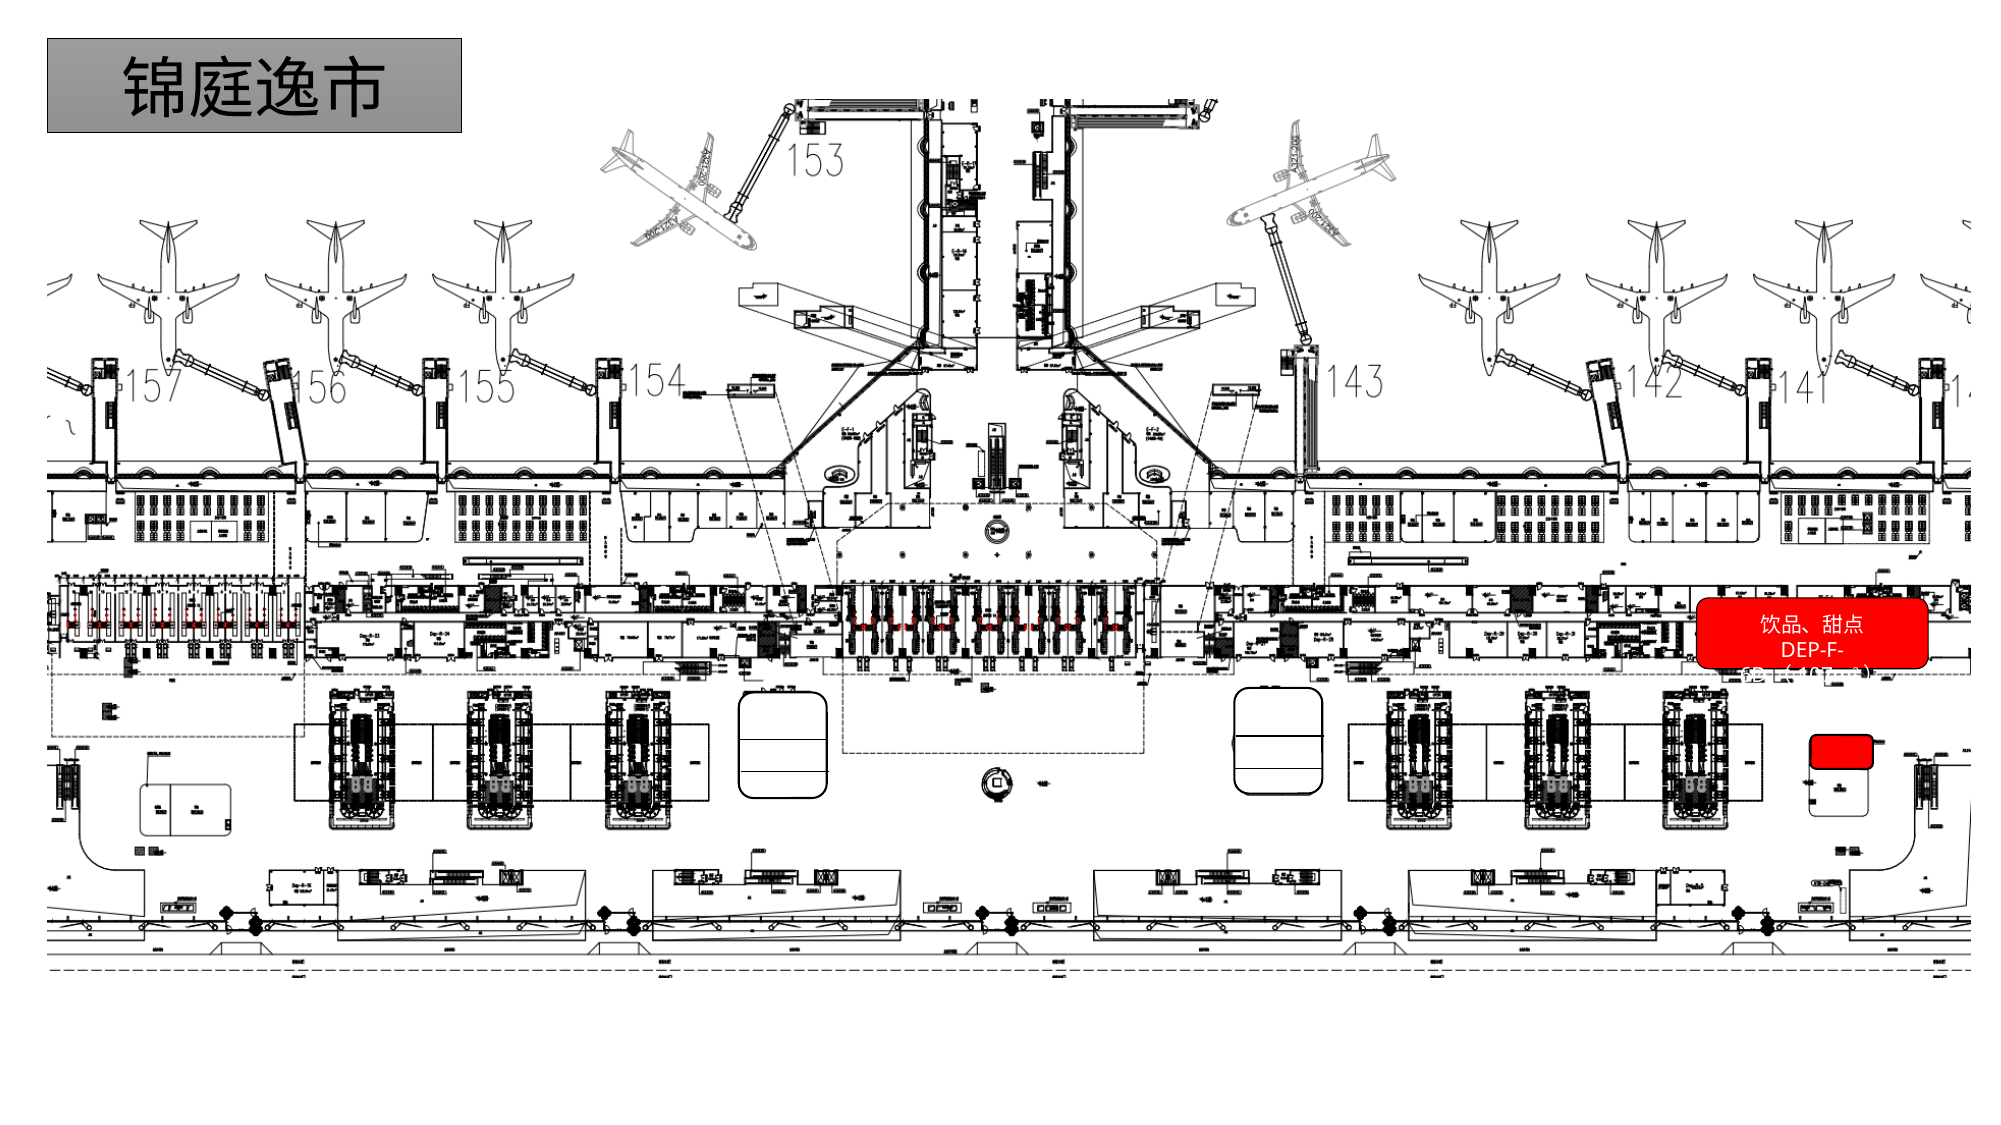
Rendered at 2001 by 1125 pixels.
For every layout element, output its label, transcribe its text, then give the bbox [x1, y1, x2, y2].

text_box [47, 99, 1971, 978]
text_box 锦庭逸市 [47, 38, 462, 99]
